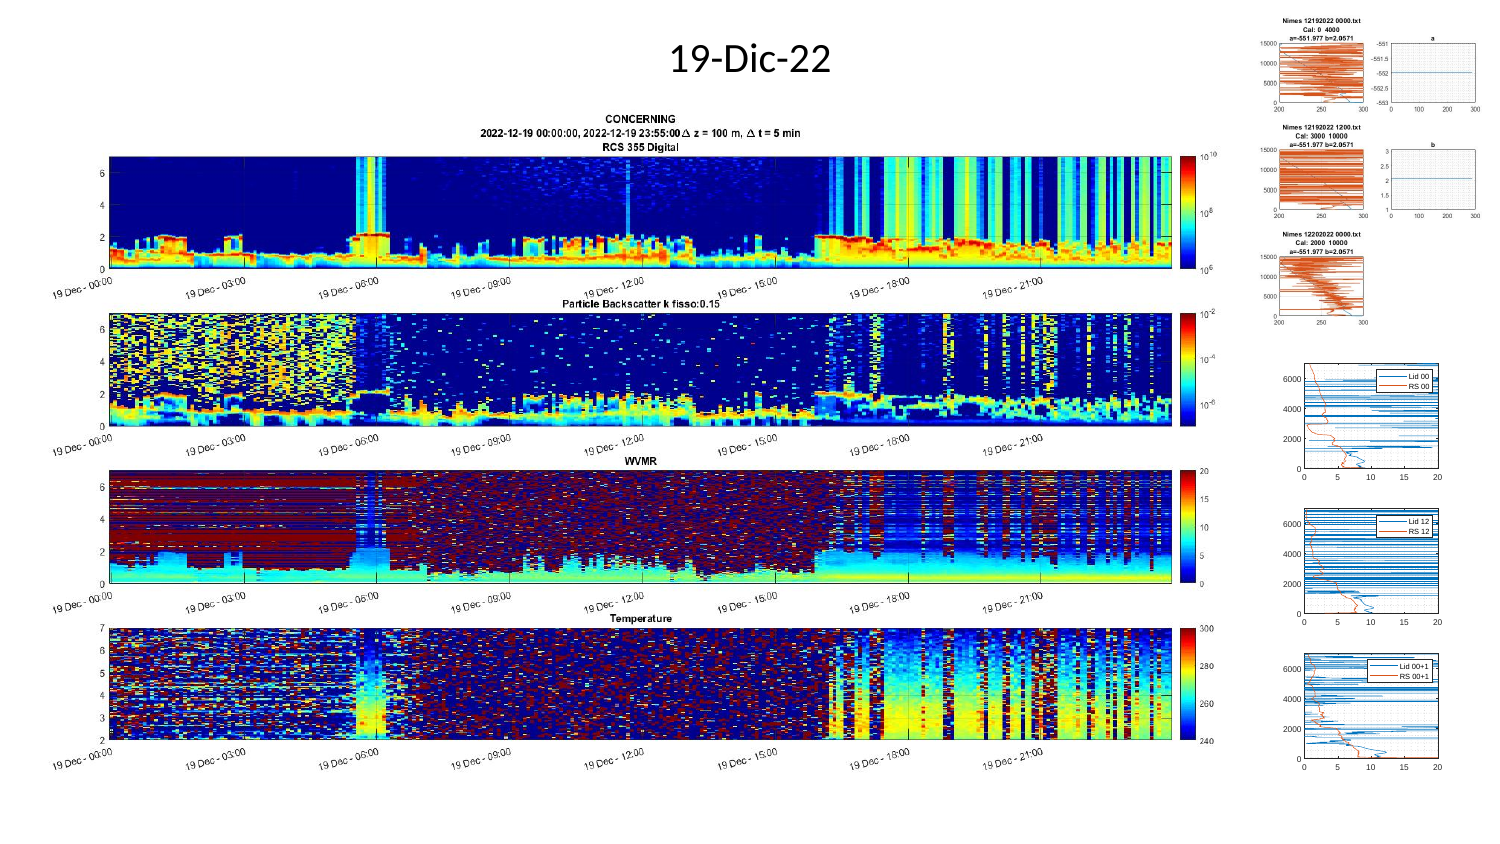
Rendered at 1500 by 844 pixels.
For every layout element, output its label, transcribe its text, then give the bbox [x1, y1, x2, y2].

picture [1246, 0, 1500, 811]
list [0, 102, 1351, 819]
title 19-Dic-22 [75, 20, 1241, 92]
